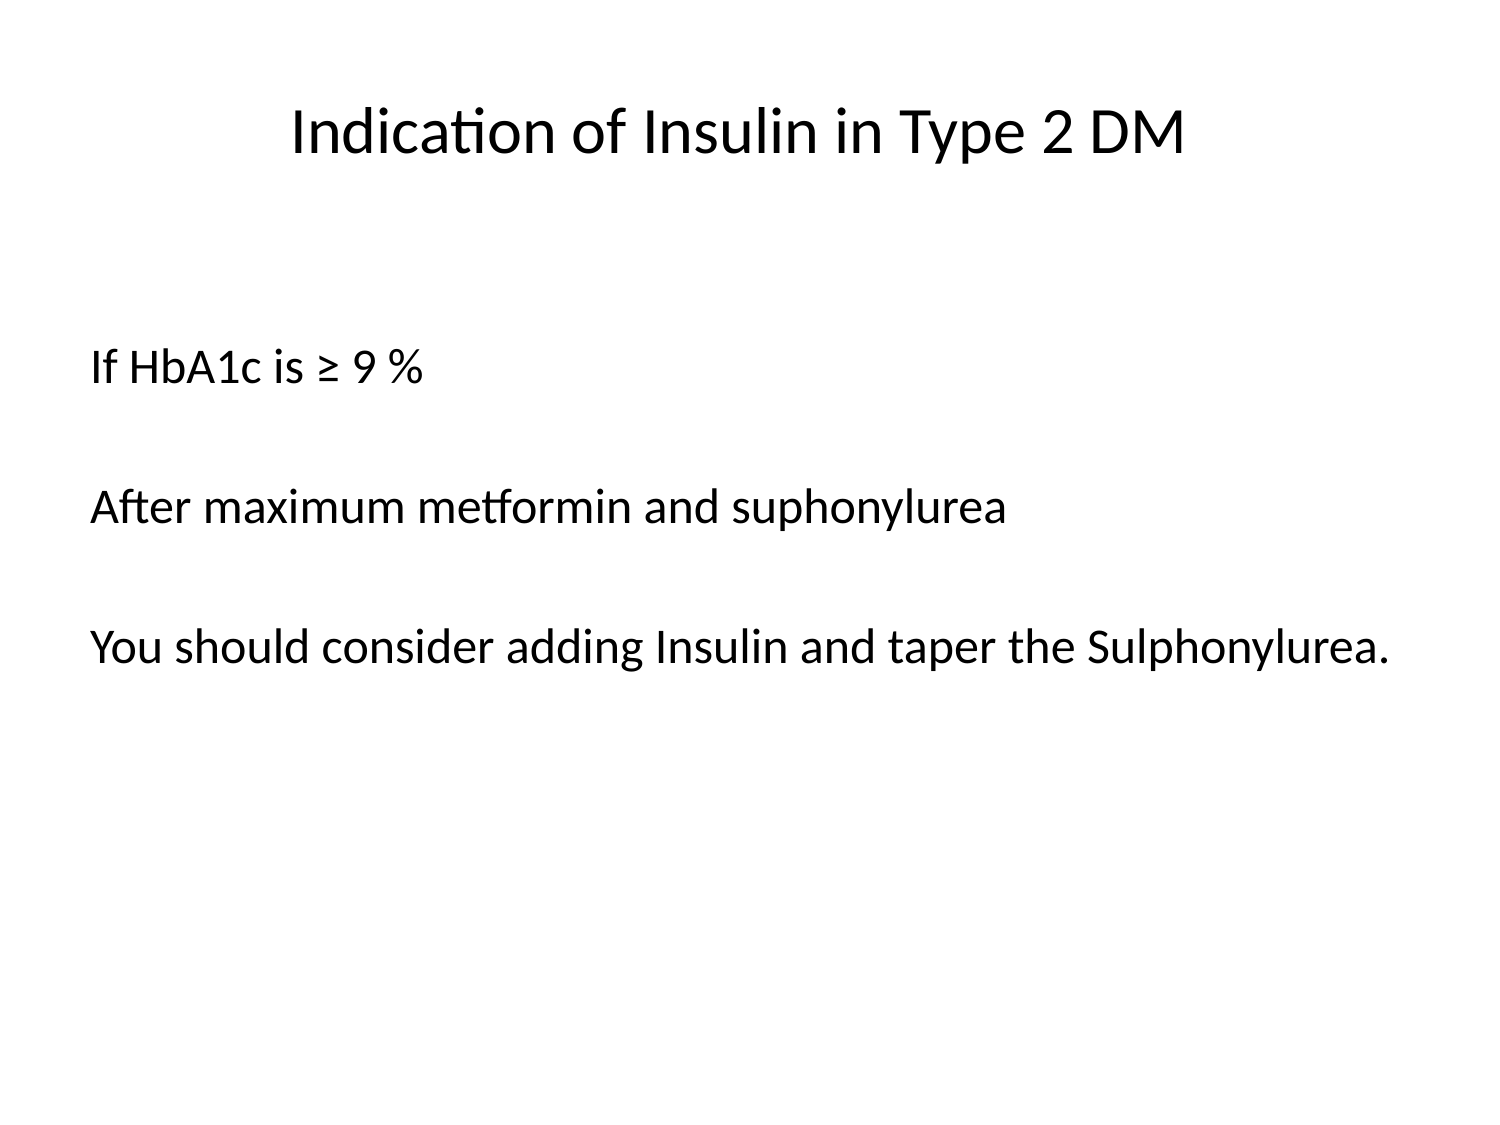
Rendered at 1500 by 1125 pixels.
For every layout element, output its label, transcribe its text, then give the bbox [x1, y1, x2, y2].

list If HbA1c is ≥ 9 % After maximum metformin and suphonylurea You should consider adding Insulin and taper the Sulphonylurea. [75, 326, 1425, 1005]
title Indication of Insulin in Type 2 DM [218, 54, 1260, 272]
